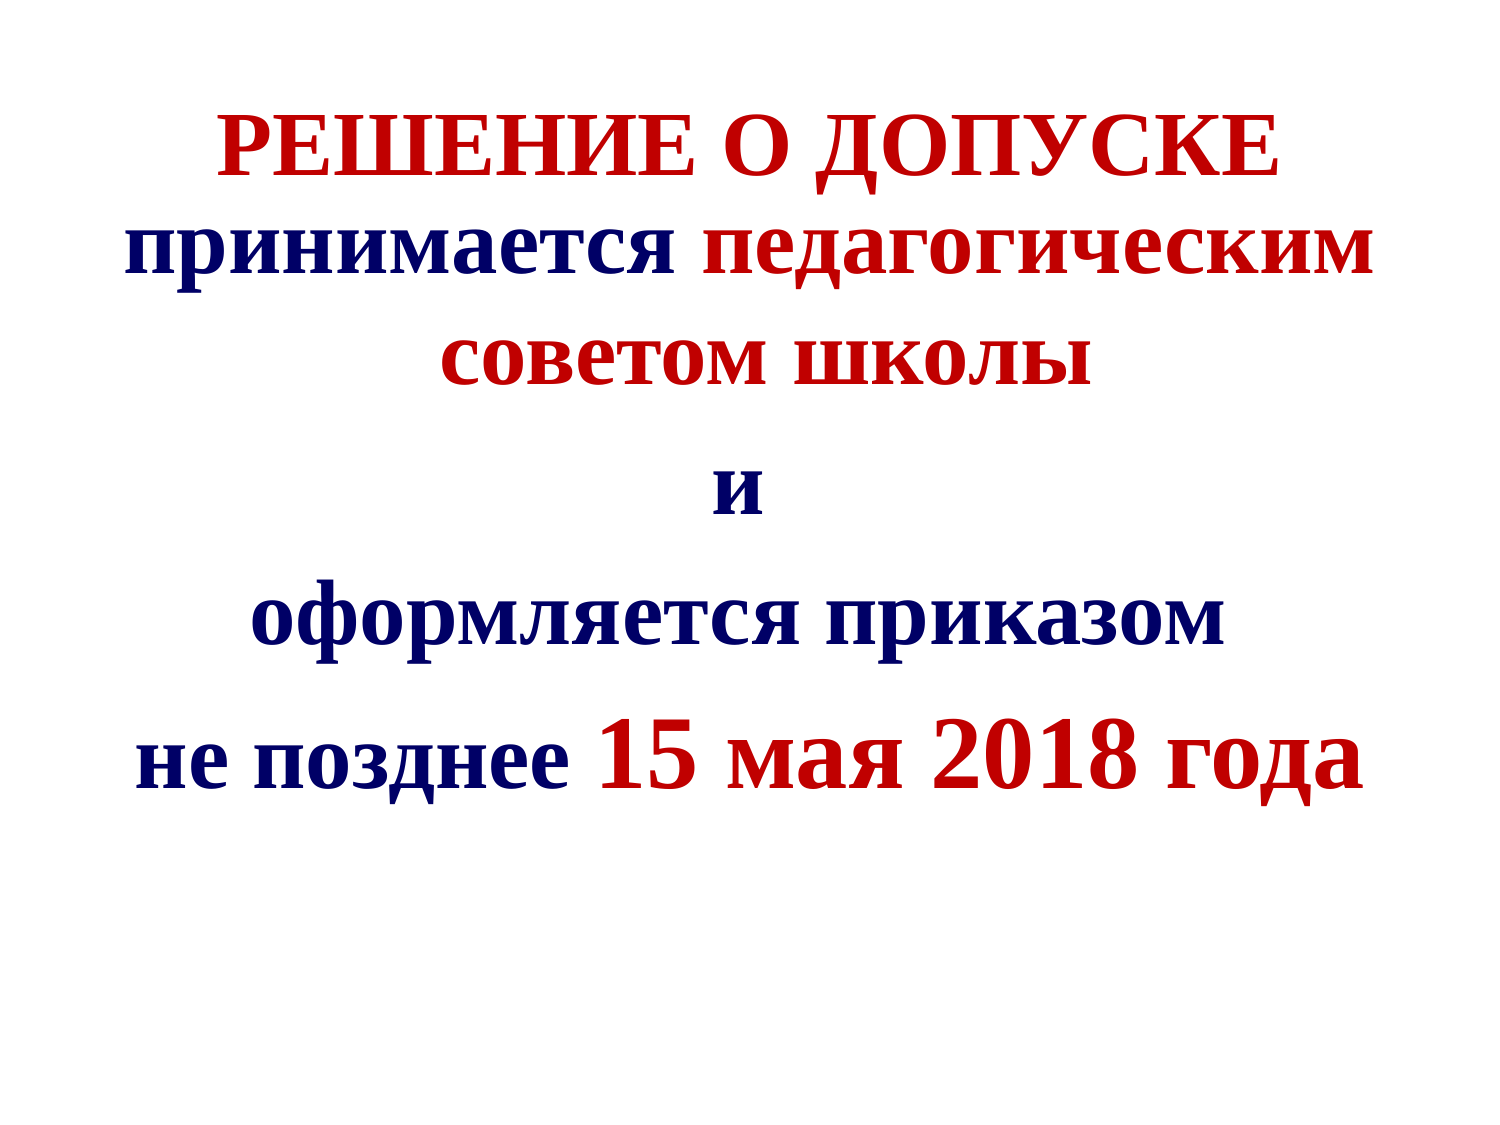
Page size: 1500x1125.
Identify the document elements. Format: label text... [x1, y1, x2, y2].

title РЕШЕНИЕ О ДОПУСКЕ [75, 45, 1425, 172]
list принимается педагогическим советом школы и оформляется приказом не позднее 15 мая 2018 года [75, 172, 1425, 1005]
